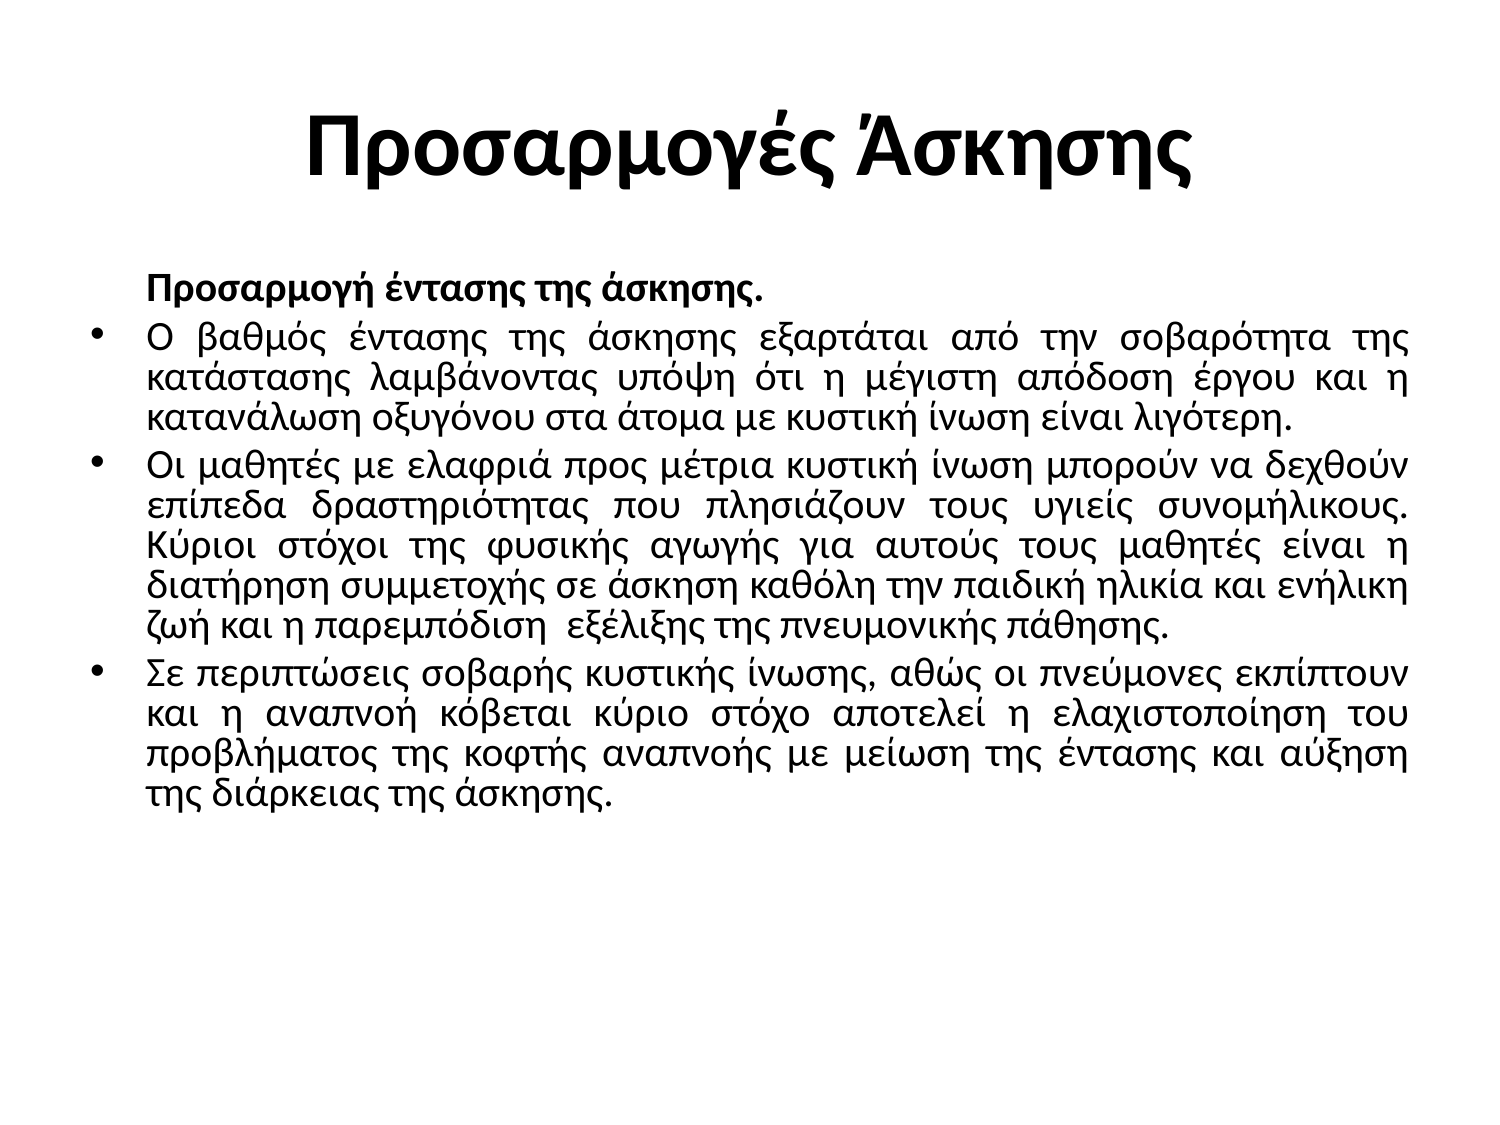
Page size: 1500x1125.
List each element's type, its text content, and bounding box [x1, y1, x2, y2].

list Προσαρμογή έντασης της άσκησης. Ο βαθμός έντασης της άσκησης εξαρτάται από την σοβαρότητα της κατάστασης λαμβάνοντας υπόψη ότι η μέγιστη απόδοση έργου και η κατανάλωση οξυγόνου στα άτομα με κυστική ίνωση είναι λιγότερη. Οι μαθητές με ελαφριά προς μέτρια κυστική ίνωση μπορούν να δεχθούν επίπεδα δραστηριότητας που πλησιάζουν τους υγιείς συνομήλικους. Κύριοι στόχοι της φυσικής αγωγής για αυτούς τους μαθητές είναι η διατήρηση συμμετοχής σε άσκηση καθόλη την παιδική ηλικία και ενήλικη ζωή και η παρεμπόδιση εξέλιξης της πνευμονικής πάθησης. Σε περιπτώσεις σοβαρής κυστικής ίνωσης, αθώς οι πνεύμονες εκπίπτουν και η αναπνοή κόβεται κύριο στόχο αποτελεί η ελαχιστοποίηση του προβλήματος της κοφτής αναπνοής με μείωση της έντασης και αύξηση της διάρκειας της άσκησης. [75, 262, 1425, 1012]
title Προσαρμογές Άσκησης [75, 45, 1425, 233]
